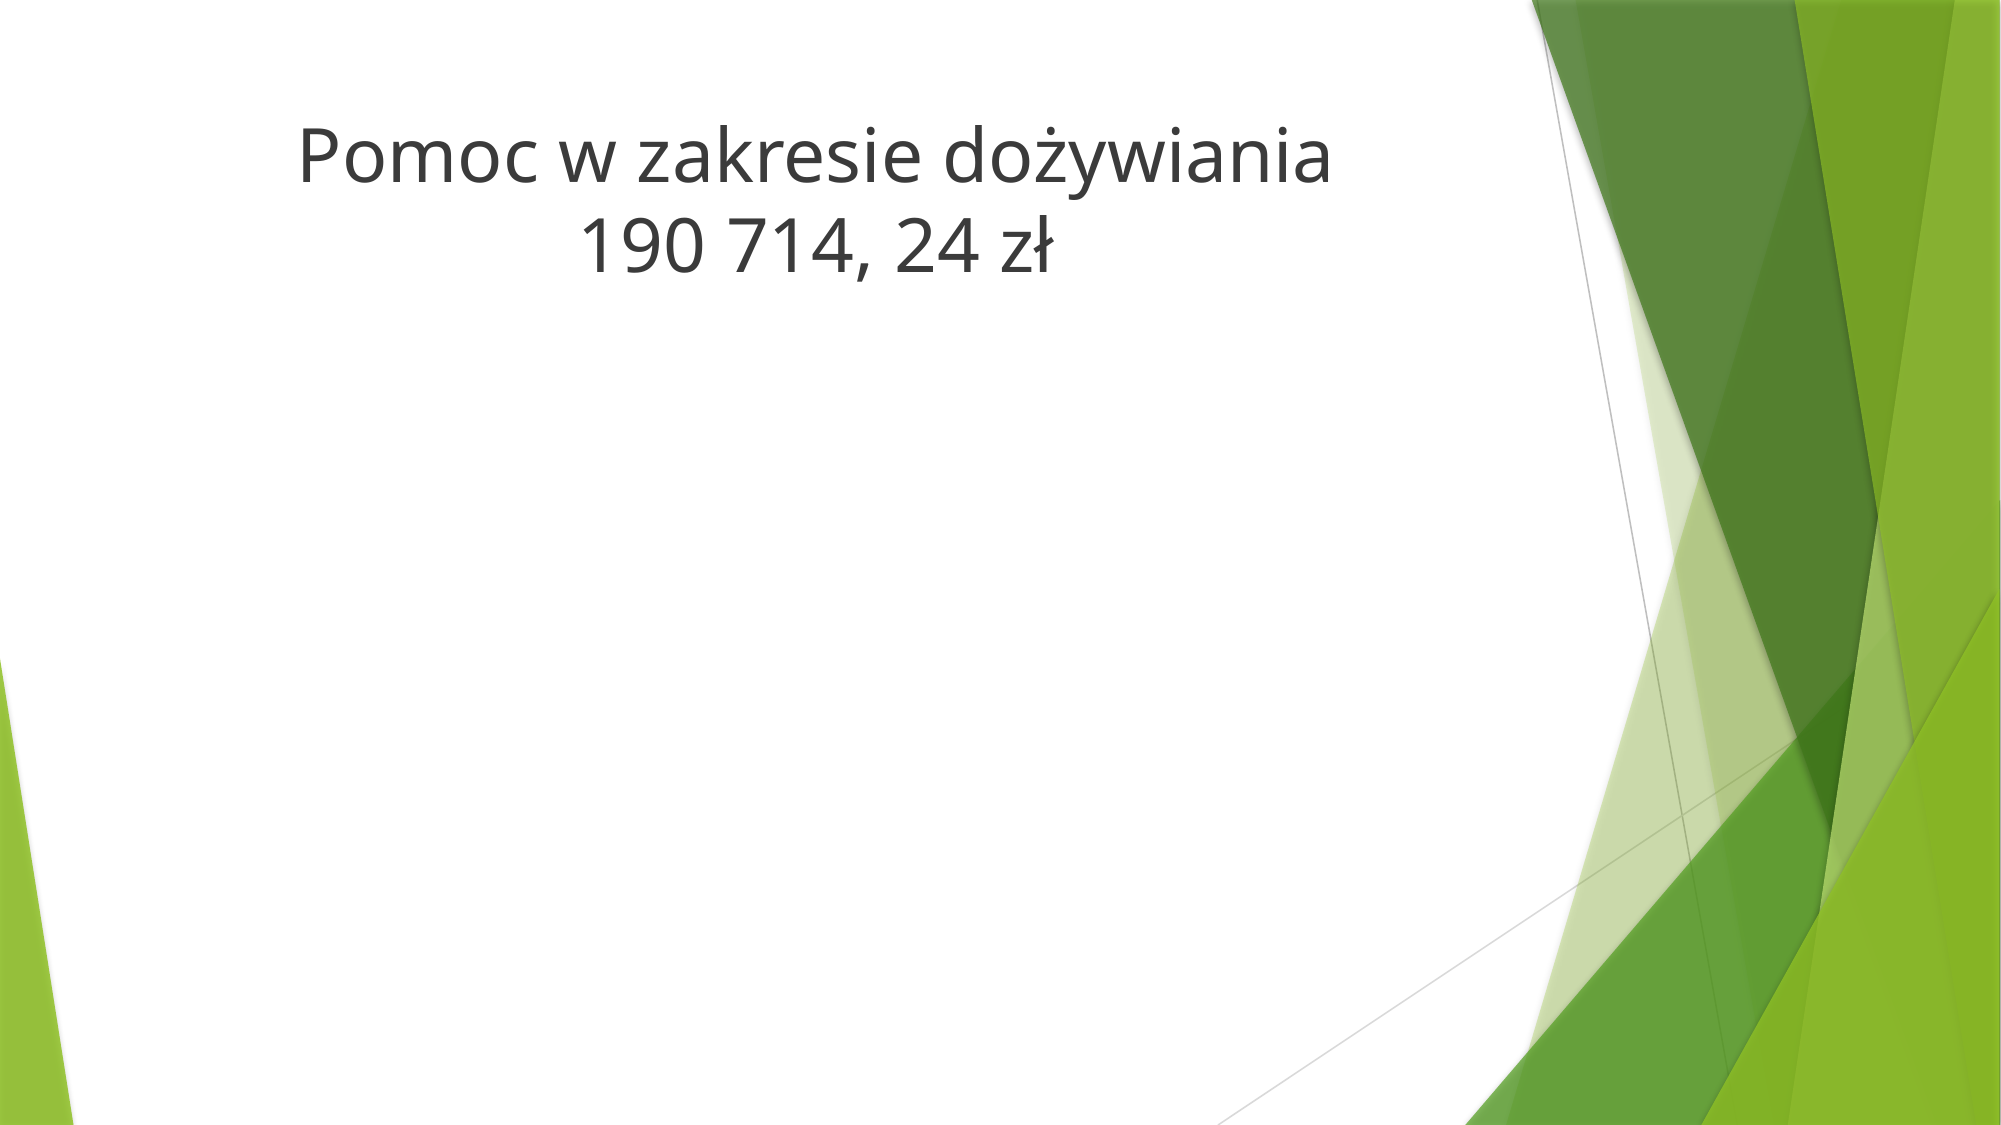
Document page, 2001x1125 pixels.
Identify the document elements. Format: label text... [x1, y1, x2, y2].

title Pomoc w zakresie dożywiania 190 714, 24 zł [111, 99, 1522, 317]
